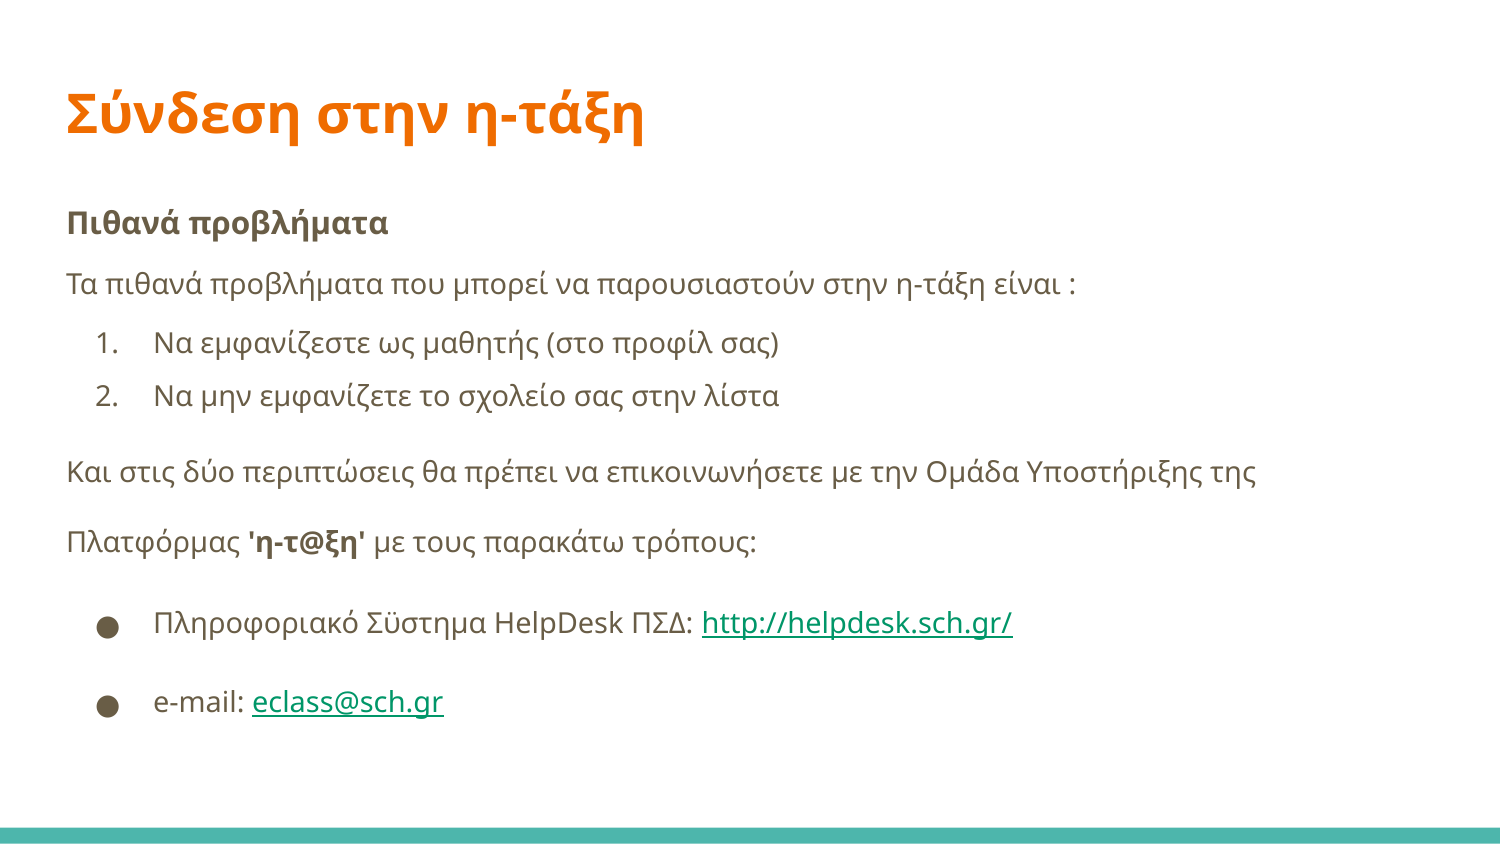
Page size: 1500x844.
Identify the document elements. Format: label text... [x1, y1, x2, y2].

title Σύνδεση στην η-τάξη [51, 44, 1449, 127]
list Πιθανά προβλήματα Τα πιθανά προβλήματα που μπορεί να παρουσιαστούν στην η-τάξη είναι : Να εμφανίζεστε ως μαθητής (στο προφίλ σας) Να μην εμφανίζετε το σχολείο σας στην λίστα Και στις δύο περιπτώσεις θα πρέπει να επικοινωνήσετε με την Ομάδα Υποστήριξης της Πλατφόρμας 'η-τ@ξη' με τους παρακάτω τρόπους: Πληροφοριακό Σϋστημα HelpDesk ΠΣΔ: http://helpdesk.sch.gr/ e-mail: eclass@sch.gr [51, 127, 1449, 750]
